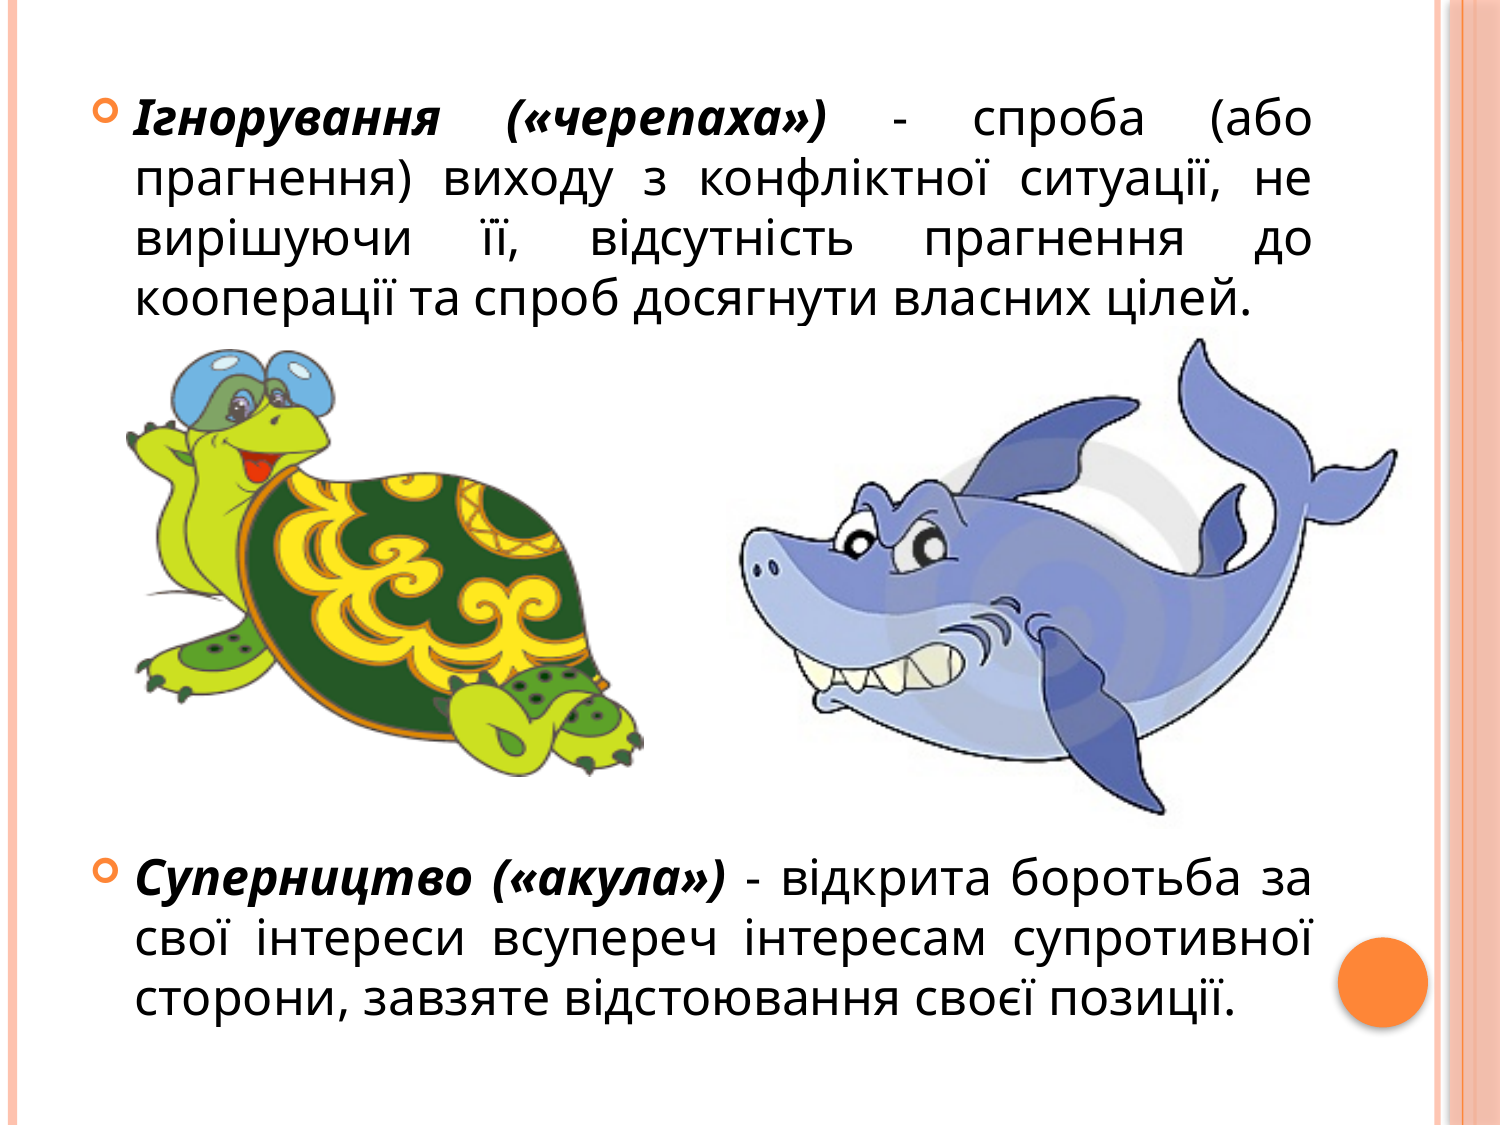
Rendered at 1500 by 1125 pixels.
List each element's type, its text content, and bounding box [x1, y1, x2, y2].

picture [725, 325, 1412, 829]
list Ігнорування («черепаха») - спроба (або прагнення) виходу з конфліктної ситуації, не вирішуючи її, відсутність прагнення до кооперації та спроб досягнути власних цілей. Суперництво («акула») - відкрита боротьба за свої інтереси всупереч інтересам супротивної сторони, завзяте відстоювання своєї позиції. [75, 78, 1329, 1062]
picture [126, 349, 645, 778]
